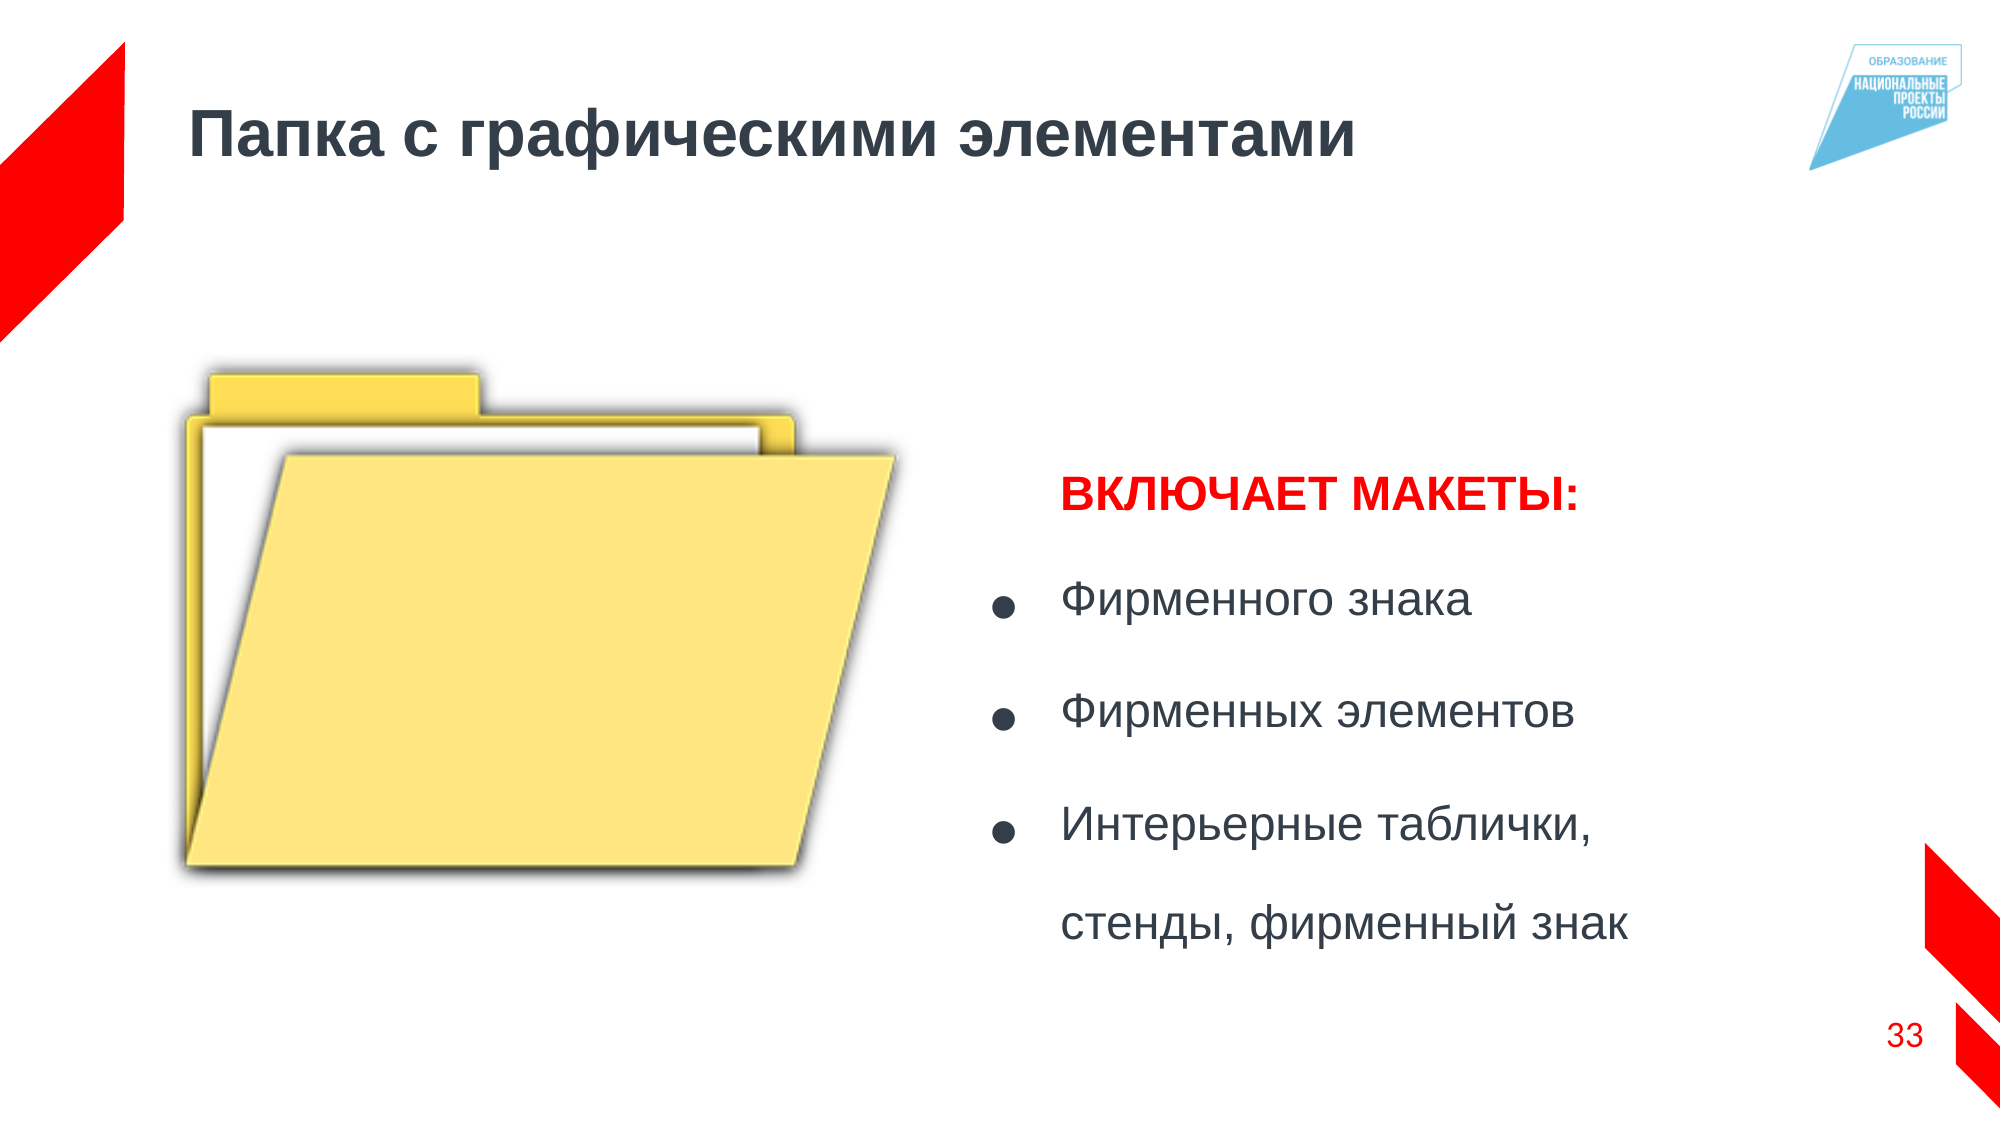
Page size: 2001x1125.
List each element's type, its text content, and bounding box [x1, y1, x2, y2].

picture [167, 353, 913, 934]
picture [1802, 41, 1963, 175]
text_box ВКЛЮЧАЕТ МАКЕТЫ: Фирменного знака Фирменных элементов Интерьерные таблички, стенды, фирменный знак [974, 395, 1781, 1125]
title Папка с графическими элементами [180, 59, 1503, 211]
